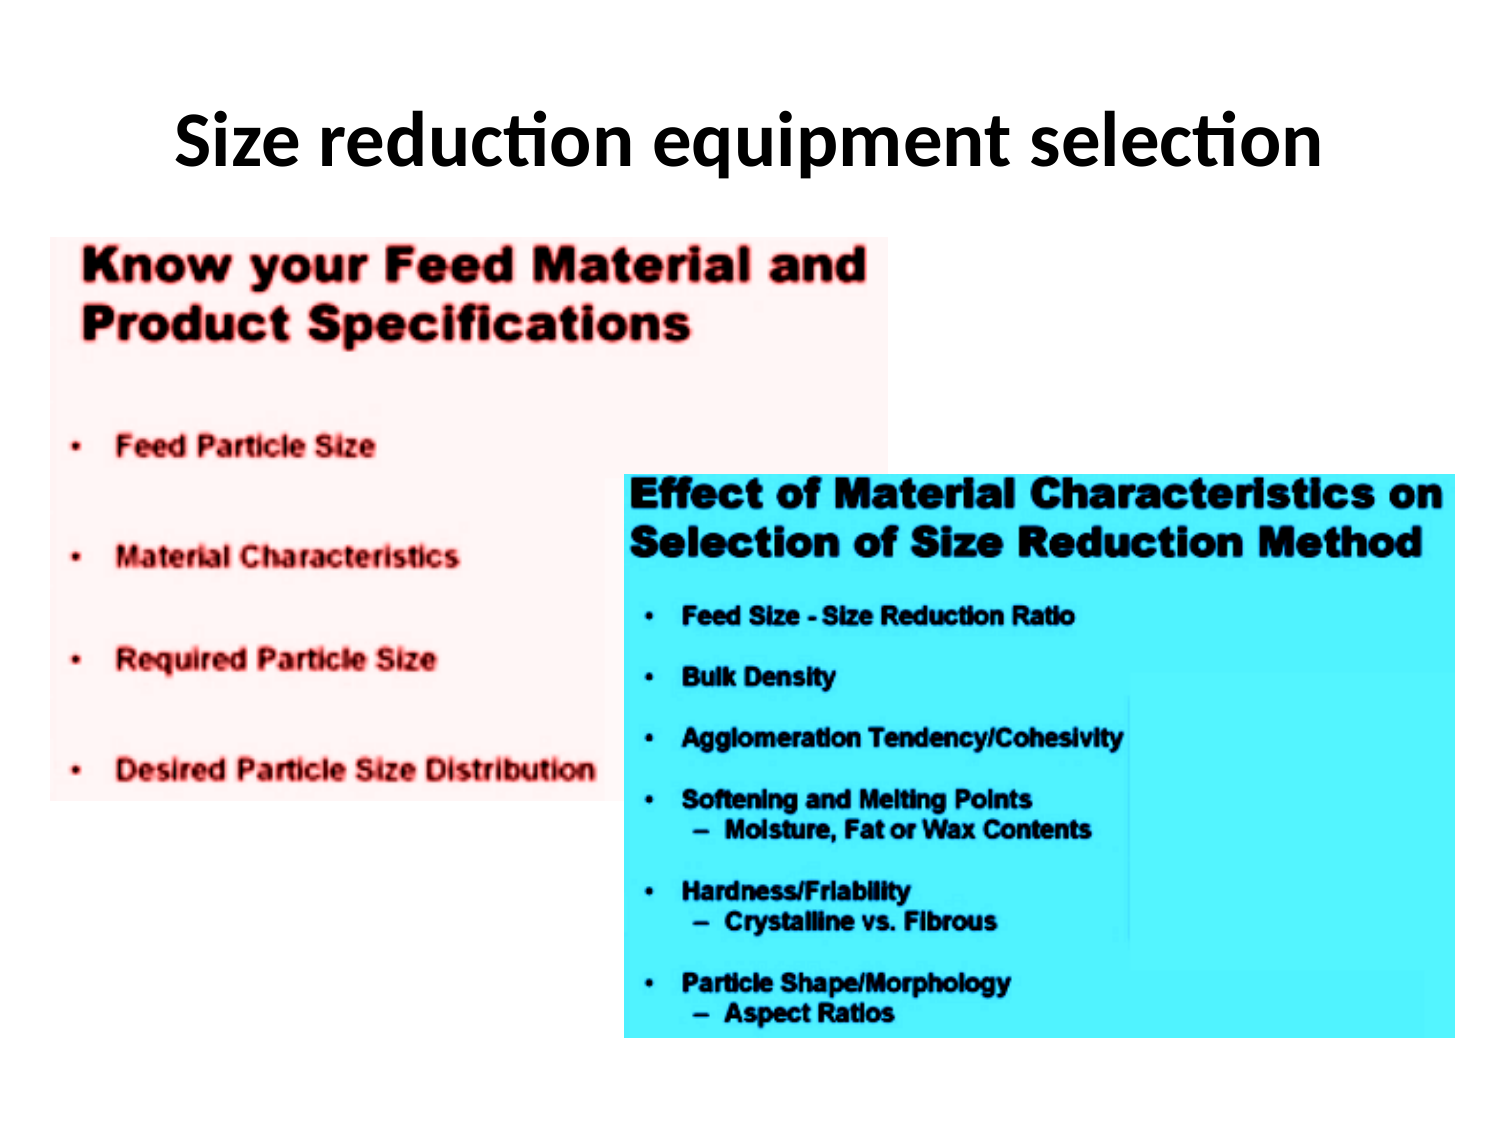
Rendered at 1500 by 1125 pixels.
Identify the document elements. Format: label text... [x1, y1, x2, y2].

picture [50, 237, 1455, 1038]
title Size reduction equipment selection [75, 45, 1425, 225]
